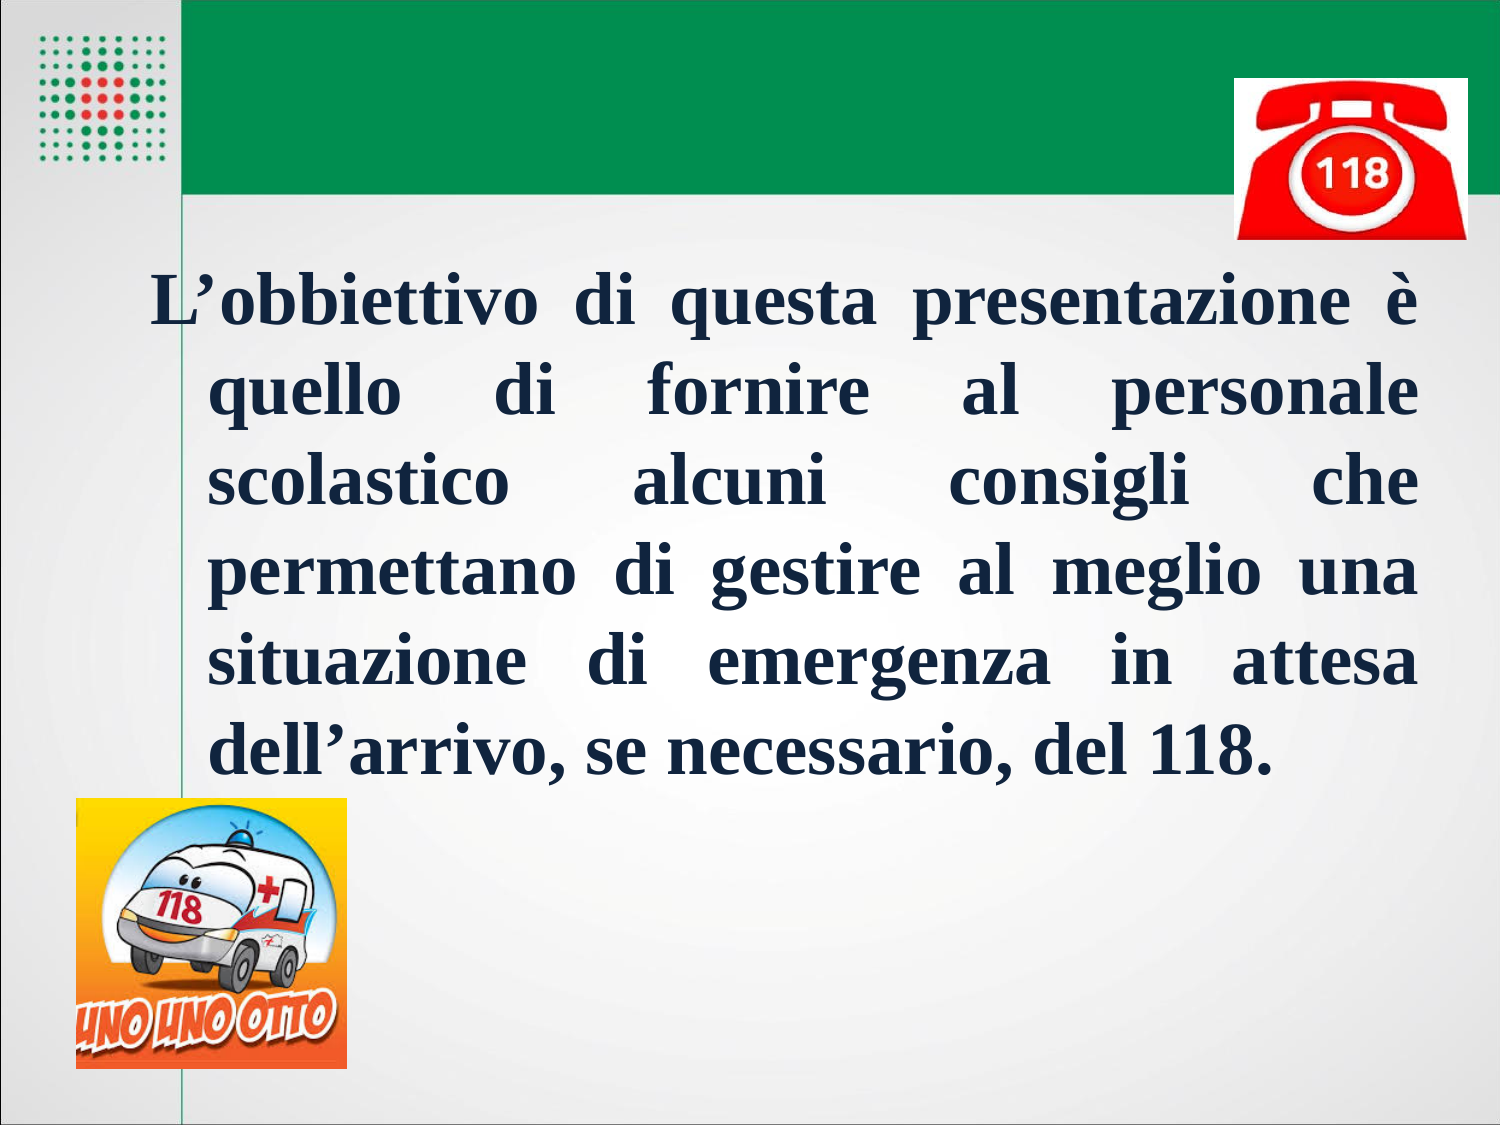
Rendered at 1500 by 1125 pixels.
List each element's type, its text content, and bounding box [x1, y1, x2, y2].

picture [0, 0, 1500, 1125]
list L’obbiettivo di questa presentazione è quello di fornire al personale scolastico alcuni consigli che permettano di gestire al meglio una situazione di emergenza in attesa dell’arrivo, se necessario, del 118. [135, 136, 1436, 894]
